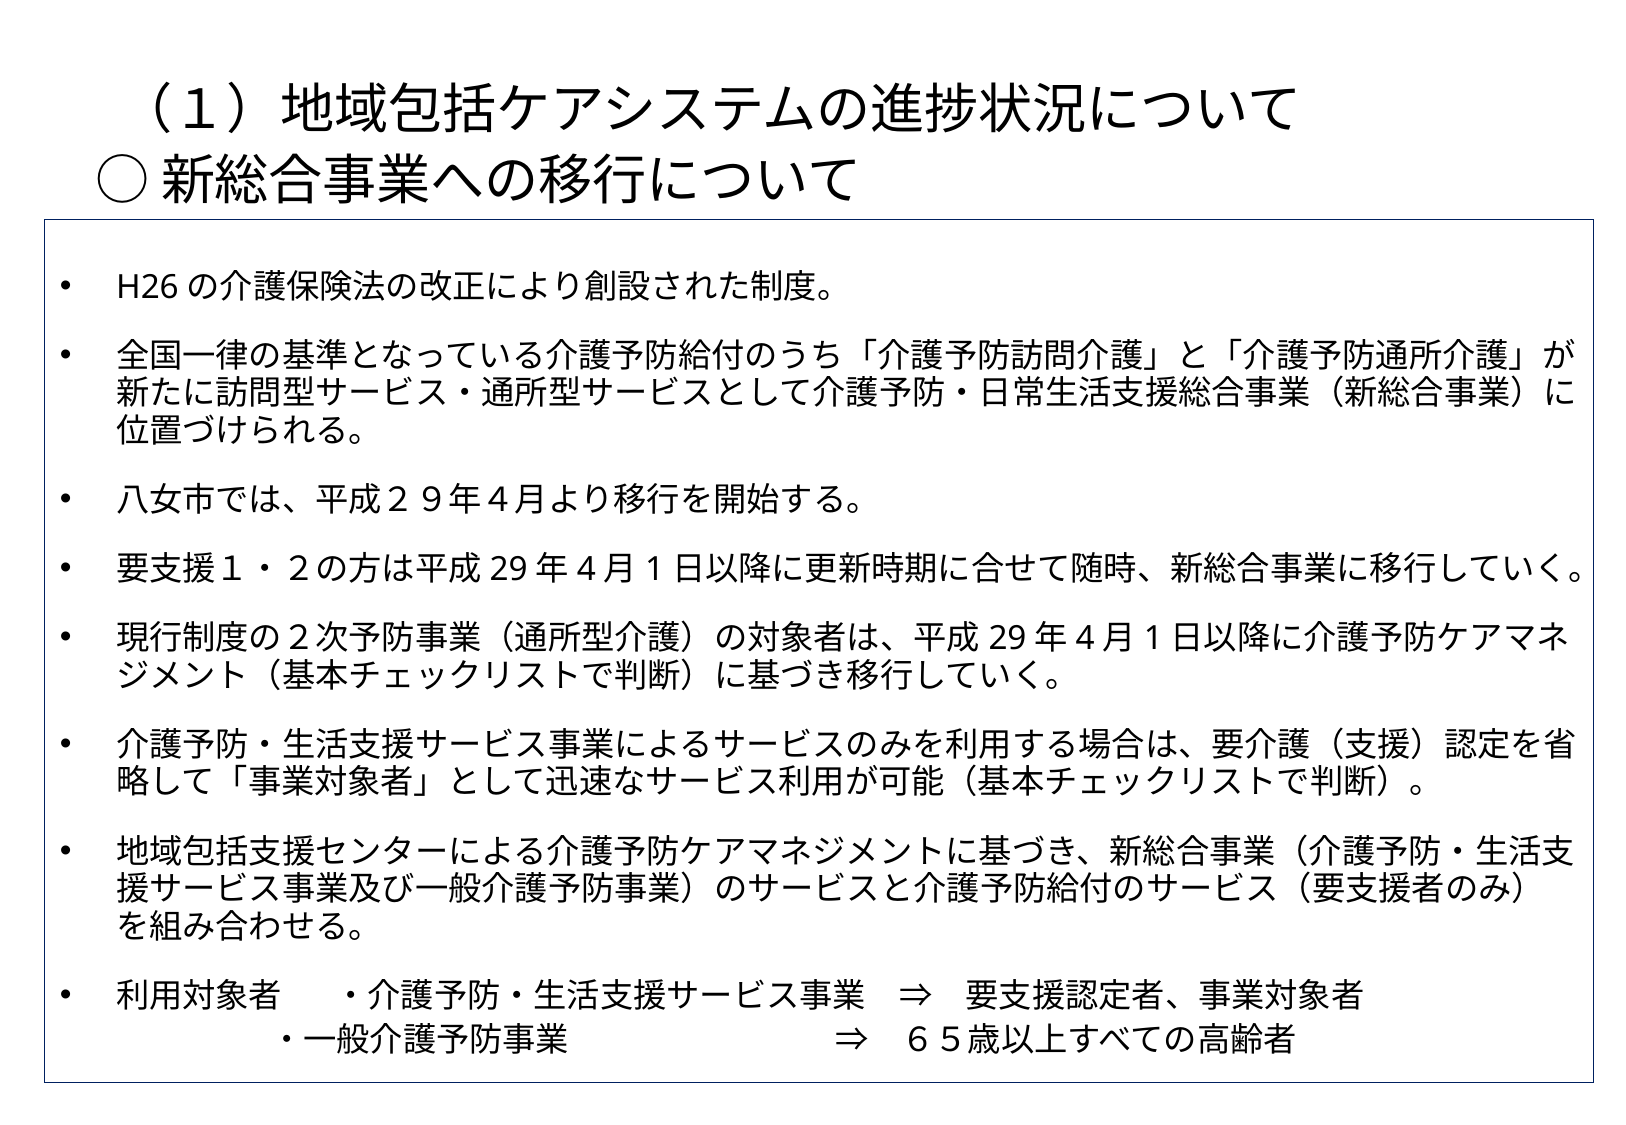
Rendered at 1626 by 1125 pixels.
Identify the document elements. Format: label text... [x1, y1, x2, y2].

list H26の介護保険法の改正により創設された制度。 全国一律の基準となっている介護予防給付のうち「介護予防訪問介護」と「介護予防通所介護」が新たに訪問型サービス・通所型サービスとして介護予防・日常生活支援総合事業（新総合事業）に位置づけられる。 八女市では、平成２９年４月より移行を開始する。 要支援１・２の方は平成29年4月1日以降に更新時期に合せて随時、新総合事業に移行していく。 現行制度の２次予防事業（通所型介護）の対象者は、平成29年4月1日以降に介護予防ケアマネジメント（基本チェックリストで判断）に基づき移行していく。 介護予防・生活支援サービス事業によるサービスのみを利用する場合は、要介護（支援）認定を省略して「事業対象者」として迅速なサービス利用が可能（基本チェックリストで判断）。 地域包括支援センターによる介護予防ケアマネジメントに基づき、新総合事業（介護予防・生活支援サービス事業及び一般介護予防事業）のサービスと介護予防給付のサービス（要支援者のみ）を組み合わせる。 利用対象者 ・介護予防・生活支援サービス事業 ⇒ 要支援認定者、事業対象者 ・一般介護予防事業 ⇒ ６５歳以上すべての高齢者 [44, 219, 1594, 1083]
title ○新総合事業への移行について [80, 137, 1543, 218]
text_box （１）地域包括ケアシステムの進捗状況について [103, 66, 1567, 147]
